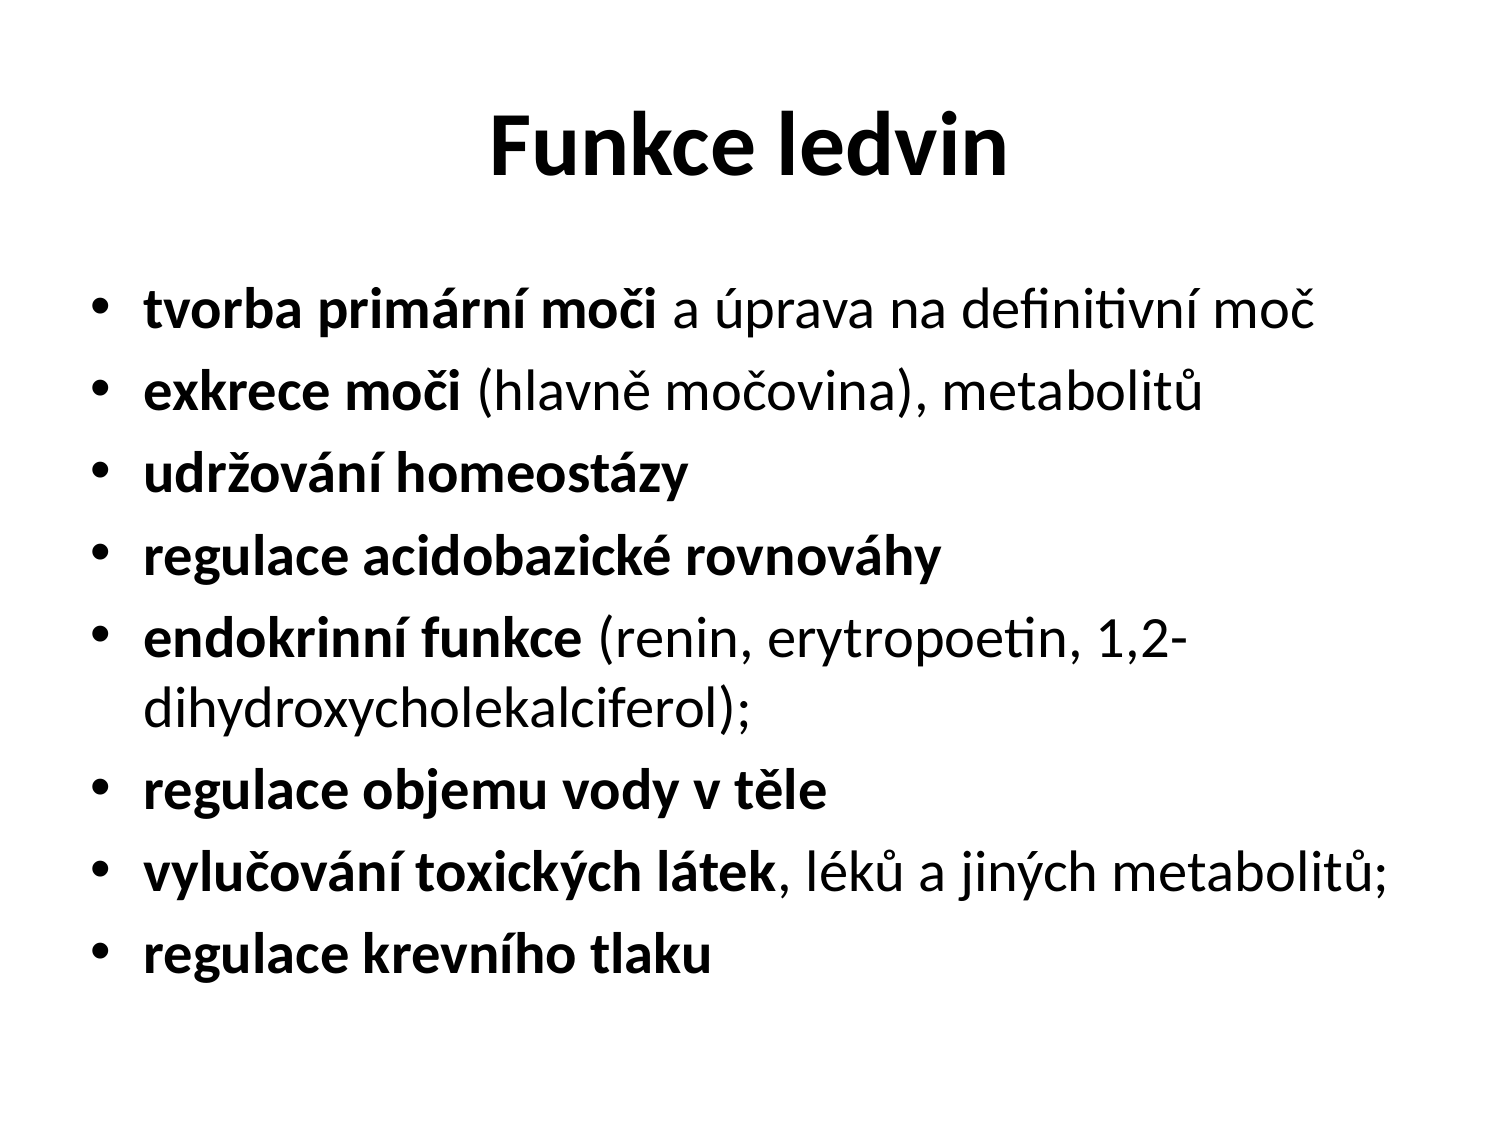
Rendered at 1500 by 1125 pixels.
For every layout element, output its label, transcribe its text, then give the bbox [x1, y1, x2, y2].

title Funkce ledvin [75, 45, 1425, 233]
list tvorba primární moči a úprava na definitivní moč exkrece moči (hlavně močovina), metabolitů udržování homeostázy regulace acidobazické rovnováhy endokrinní funkce (renin, erytropoetin, 1,2-dihydroxycholekalciferol); regulace objemu vody v těle vylučování toxických látek, léků a jiných metabolitů; regulace krevního tlaku [75, 262, 1425, 1005]
